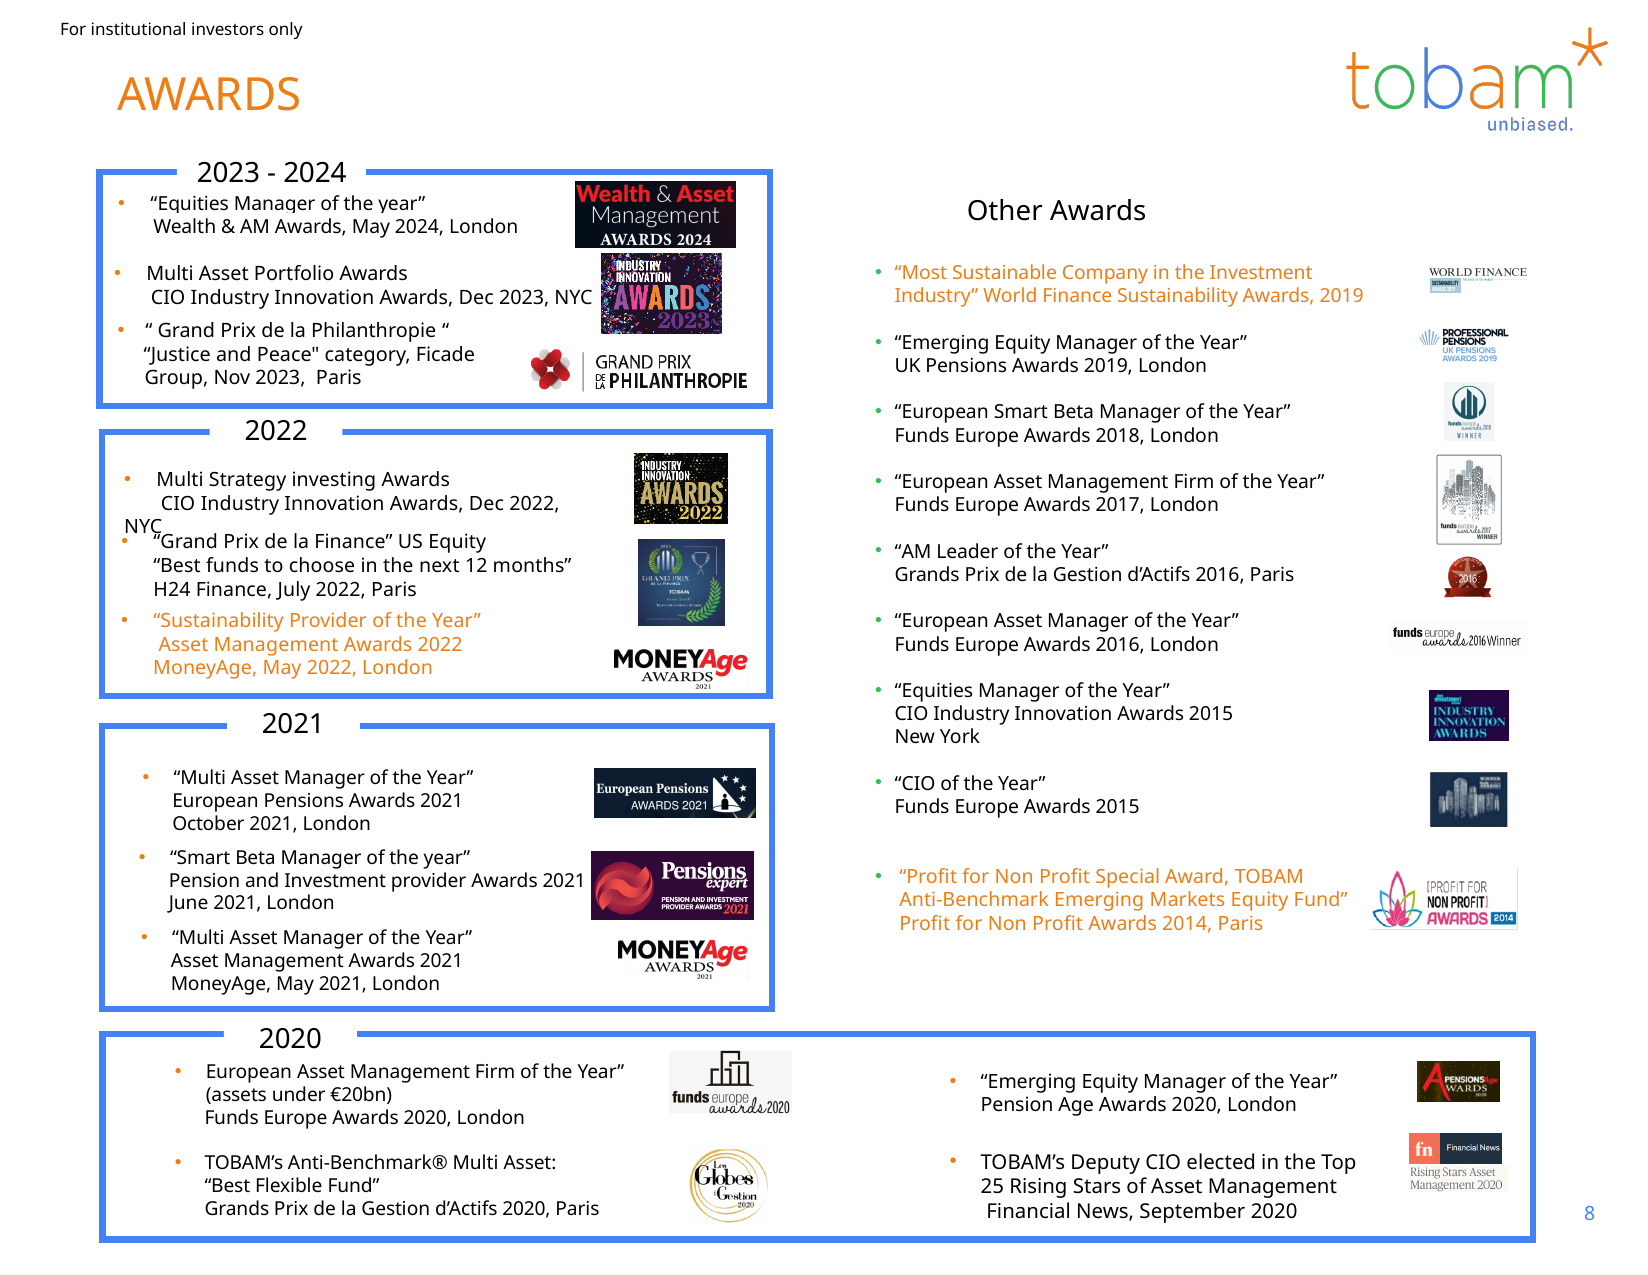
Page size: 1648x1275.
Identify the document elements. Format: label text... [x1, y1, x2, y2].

text_box “Most Sustainable Company in the Investment Industry” World Finance Sustainability Awards, 2019 “Emerging Equity Manager of the Year” UK Pensions Awards 2019, London “European Smart Beta Manager of the Year” Funds Europe Awards 2018, London “European Asset Management Firm of the Year” Funds Europe Awards 2017, London “AM Leader of the Year” Grands Prix de la Gestion d’Actifs 2016, Paris “European Asset Manager of the Year” Funds Europe Awards 2016, London “Equities Manager of the Year” CIO Industry Innovation Awards 2015 New York “CIO of the Year” Funds Europe Awards 2015 “Profit for Non Profit Special Award, TOBAM Anti-Benchmark Emerging Markets Equity Fund” Profit for Non Profit Awards 2014, Paris [860, 229, 1412, 965]
title AWARDS [117, 70, 1278, 128]
picture [1444, 381, 1494, 441]
text_box Other Awards [904, 181, 1209, 229]
text_box Multi Strategy investing Awards CIO Industry Innovation Awards, Dec 2022, NYC [109, 459, 610, 545]
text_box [1409, 1133, 1509, 1193]
text_box 2022 [209, 407, 343, 455]
picture [1388, 620, 1528, 651]
picture [1371, 868, 1518, 930]
picture [1416, 1061, 1500, 1102]
text_box [101, 1033, 1534, 1240]
text_box European Asset Management Firm of the Year” (assets under €20bn) Funds Europe Awards 2020, London TOBAM’s Anti-Benchmark® Multi Asset: “Best Flexible Fund” Grands Prix de la Gestion d’Actifs 2020, Paris [159, 1051, 642, 1227]
picture [634, 453, 728, 524]
text_box “Smart Beta Manager of the year” Pension and Investment provider Awards 2021 June 2021, London [124, 837, 607, 922]
picture [1436, 454, 1502, 545]
text_box “ Grand Prix de la Philanthropie “ “Justice and Peace" category, Ficade Group, Nov 2023, Paris [102, 316, 523, 397]
picture [518, 336, 758, 401]
text_box 2023 - 2024 [176, 148, 367, 183]
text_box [1428, 265, 1531, 293]
text_box [101, 725, 773, 1010]
picture [594, 768, 756, 818]
text_box [98, 171, 771, 407]
picture [591, 851, 754, 920]
picture [1440, 549, 1495, 604]
text_box TOBAM’s Deputy CIO elected in the Top 25 Rising Stars of Asset Management Financial News, September 2020 [934, 1141, 1398, 1230]
picture [575, 181, 736, 248]
picture [669, 1050, 792, 1115]
text_box “Multi Asset Manager of the Year” European Pensions Awards 2021 October 2021, London [127, 758, 610, 842]
text_box “Sustainability Provider of the Year” Asset Management Awards 2022 MoneyAge, May 2022, London [106, 600, 637, 710]
picture [1342, 21, 1616, 140]
picture [618, 940, 748, 980]
text_box 2021 [226, 710, 361, 751]
text_box “Multi Asset Manager of the Year” Asset Management Awards 2021 MoneyAge, May 2021, London [126, 920, 609, 1002]
picture [638, 539, 725, 626]
text_box Multi Asset Portfolio Awards CIO Industry Innovation Awards, Dec 2023, NYC [99, 253, 601, 316]
text_box “Emerging Equity Manager of the Year” Pension Age Awards 2020, London [934, 1061, 1384, 1123]
picture [1429, 690, 1509, 741]
picture [601, 253, 722, 334]
text_box “Equities Manager of the year” Wealth & AM Awards, May 2024, London [103, 183, 542, 246]
picture [1429, 772, 1508, 827]
picture [614, 649, 748, 690]
picture [683, 1143, 773, 1224]
picture [1416, 320, 1514, 366]
text_box “Grand Prix de la Finance” US Equity “Best funds to choose in the next 12 months” H24 Finance, July 2022, Paris [106, 521, 608, 608]
text_box 2020 [223, 1020, 358, 1051]
slide_number 8 [1569, 1193, 1648, 1236]
text_box [101, 431, 771, 697]
